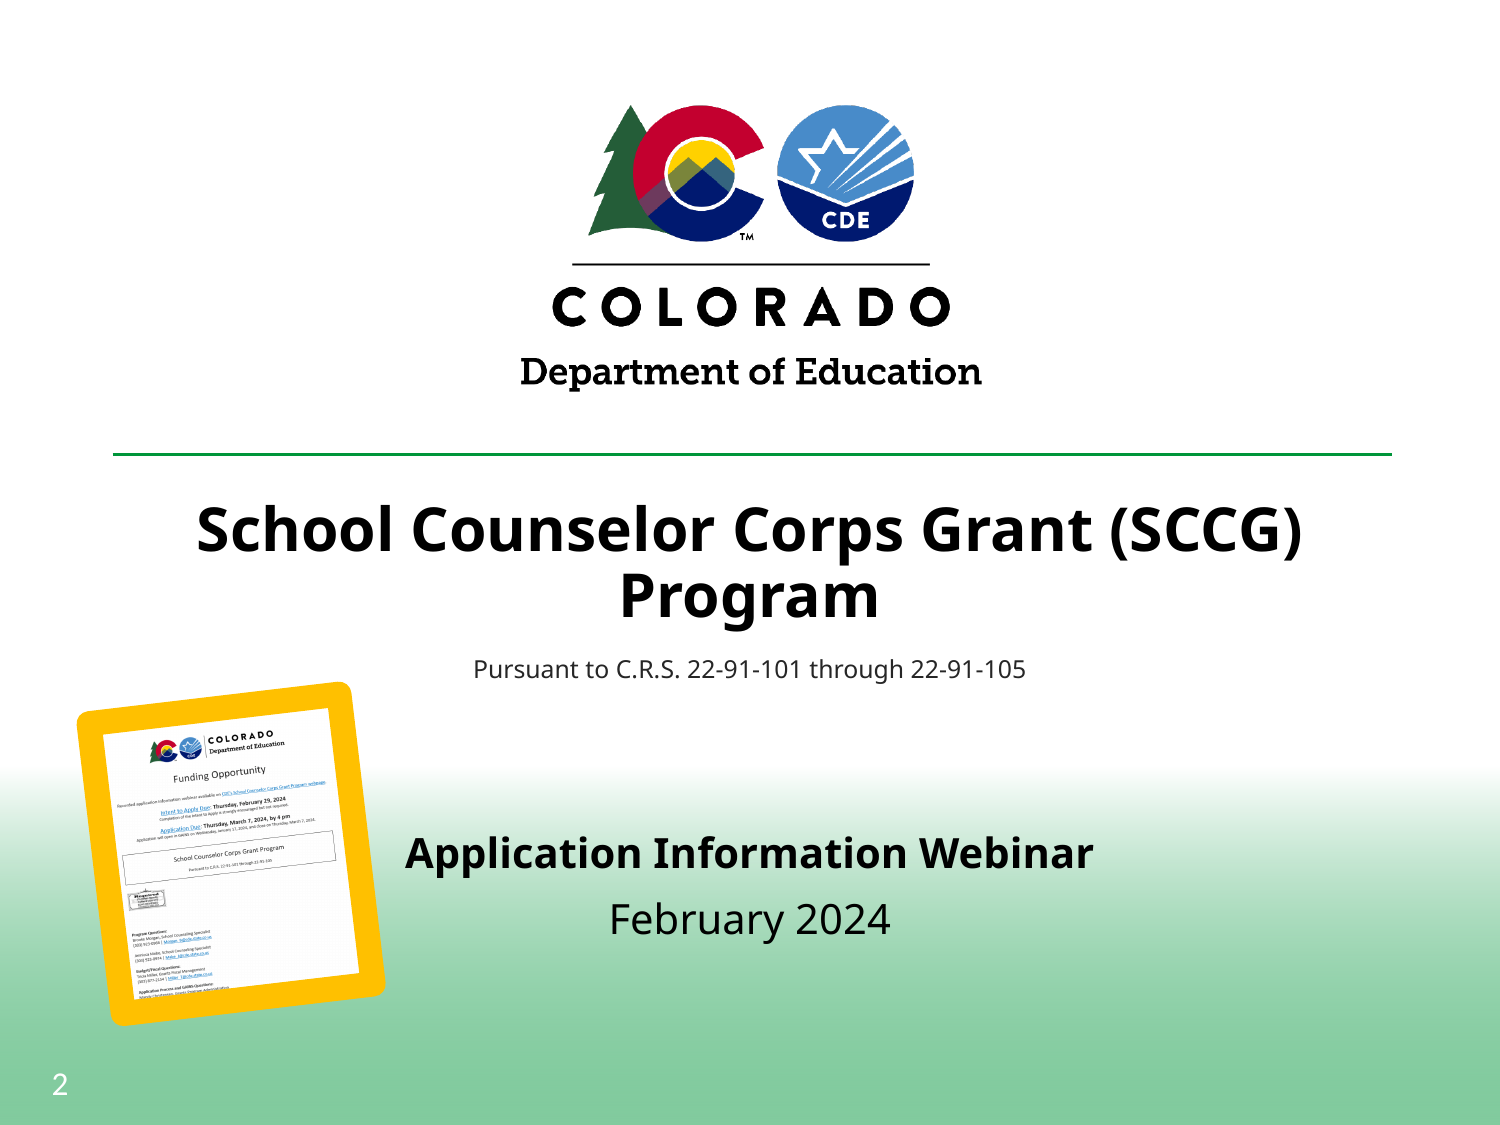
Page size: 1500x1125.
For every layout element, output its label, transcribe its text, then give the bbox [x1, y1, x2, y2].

title School Counselor Corps Grant (SCCG) Program Pursuant to C.R.S. 22-91-101 through 22-91-105 [112, 491, 1388, 692]
subtitle Application Information Webinar February 2024 [353, 825, 1279, 1000]
picture [104, 709, 359, 999]
picture [519, 103, 983, 393]
slide_number 2 [36, 1054, 375, 1115]
